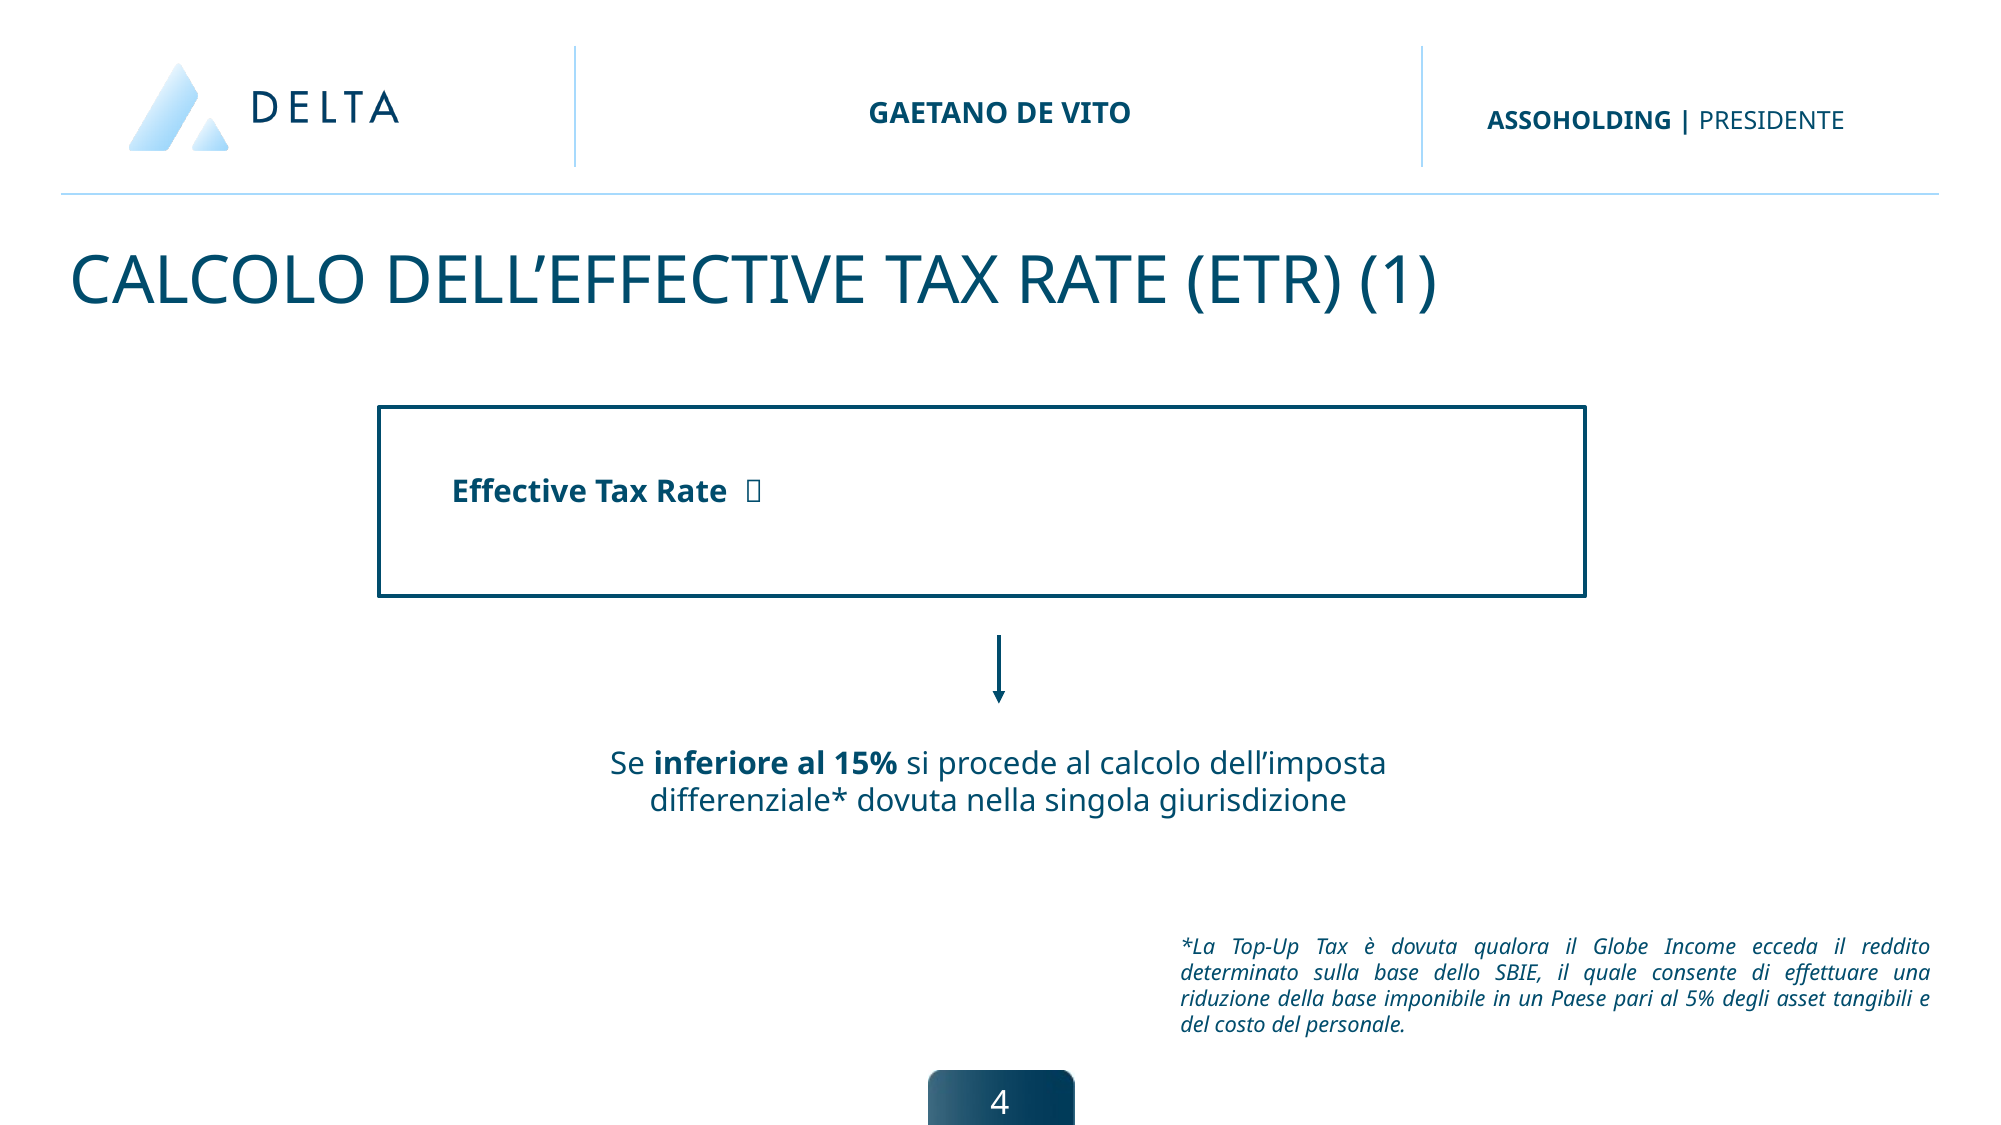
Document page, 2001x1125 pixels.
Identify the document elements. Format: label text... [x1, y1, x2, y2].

text_box CALCOLO DELL’EFFECTIVE TAX RATE (ETR) (1) [60, 217, 1528, 324]
picture [928, 1069, 1057, 1125]
text_box ASSOHOLDING | PRESIDENTE [1472, 96, 1931, 142]
text_box [378, 407, 1585, 597]
picture [1063, 1069, 1075, 1125]
picture [120, 56, 406, 157]
text_box GAETANO DE VITO [827, 87, 1173, 137]
text_box *La Top-Up Tax è dovuta qualora il Globe Income ecceda il reddito determinato sulla base dello SBIE, il quale consente di effettuare una riduzione della base imponibile in un Paese pari al 5% degli asset tangibili e del costo del personale. [1172, 924, 1939, 1045]
picture [1051, 1069, 1058, 1078]
text_box Se inferiore al 15% si procede al calcolo dell’imposta differenziale* dovuta nella singola giurisdizione [525, 735, 1473, 826]
